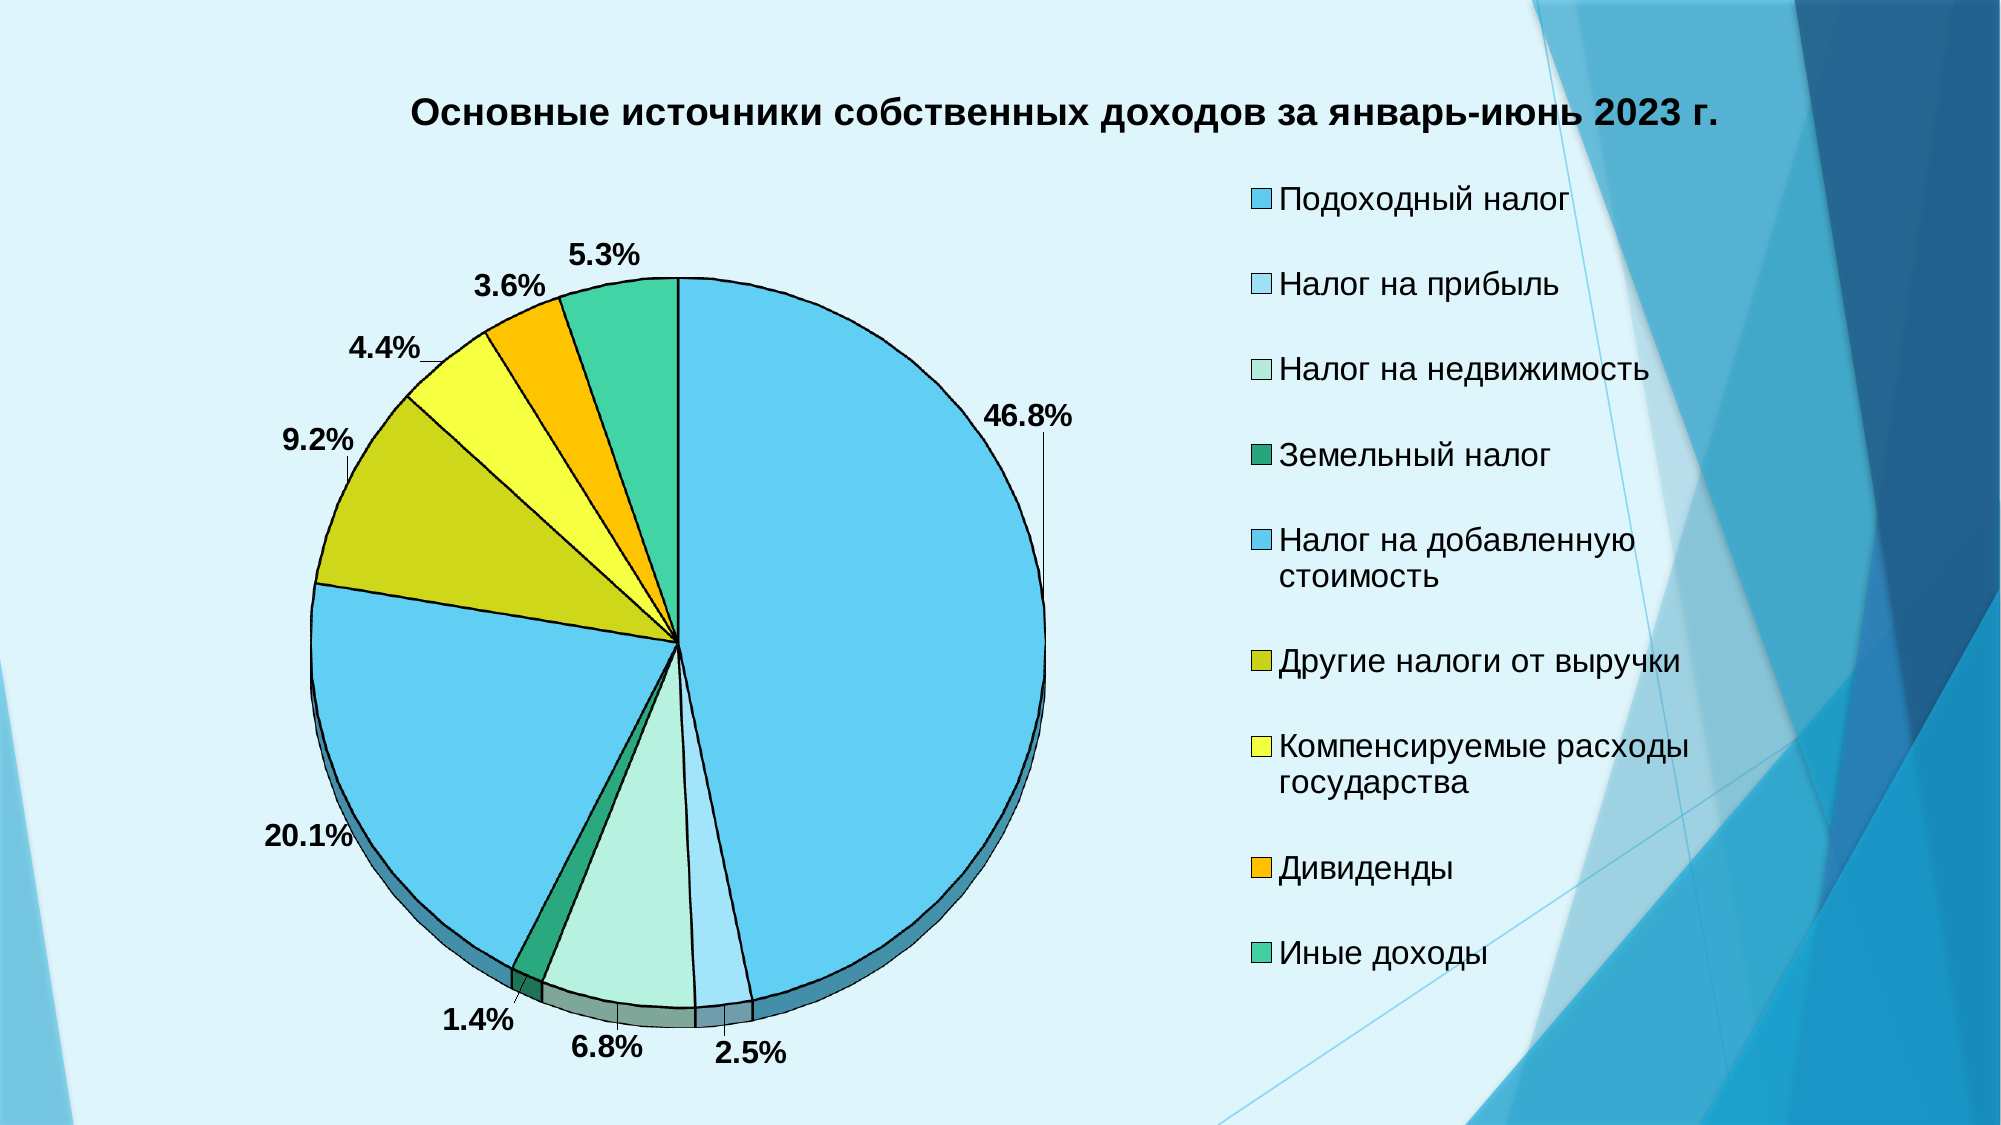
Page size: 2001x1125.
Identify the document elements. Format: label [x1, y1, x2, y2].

chart [161, 49, 1838, 1076]
